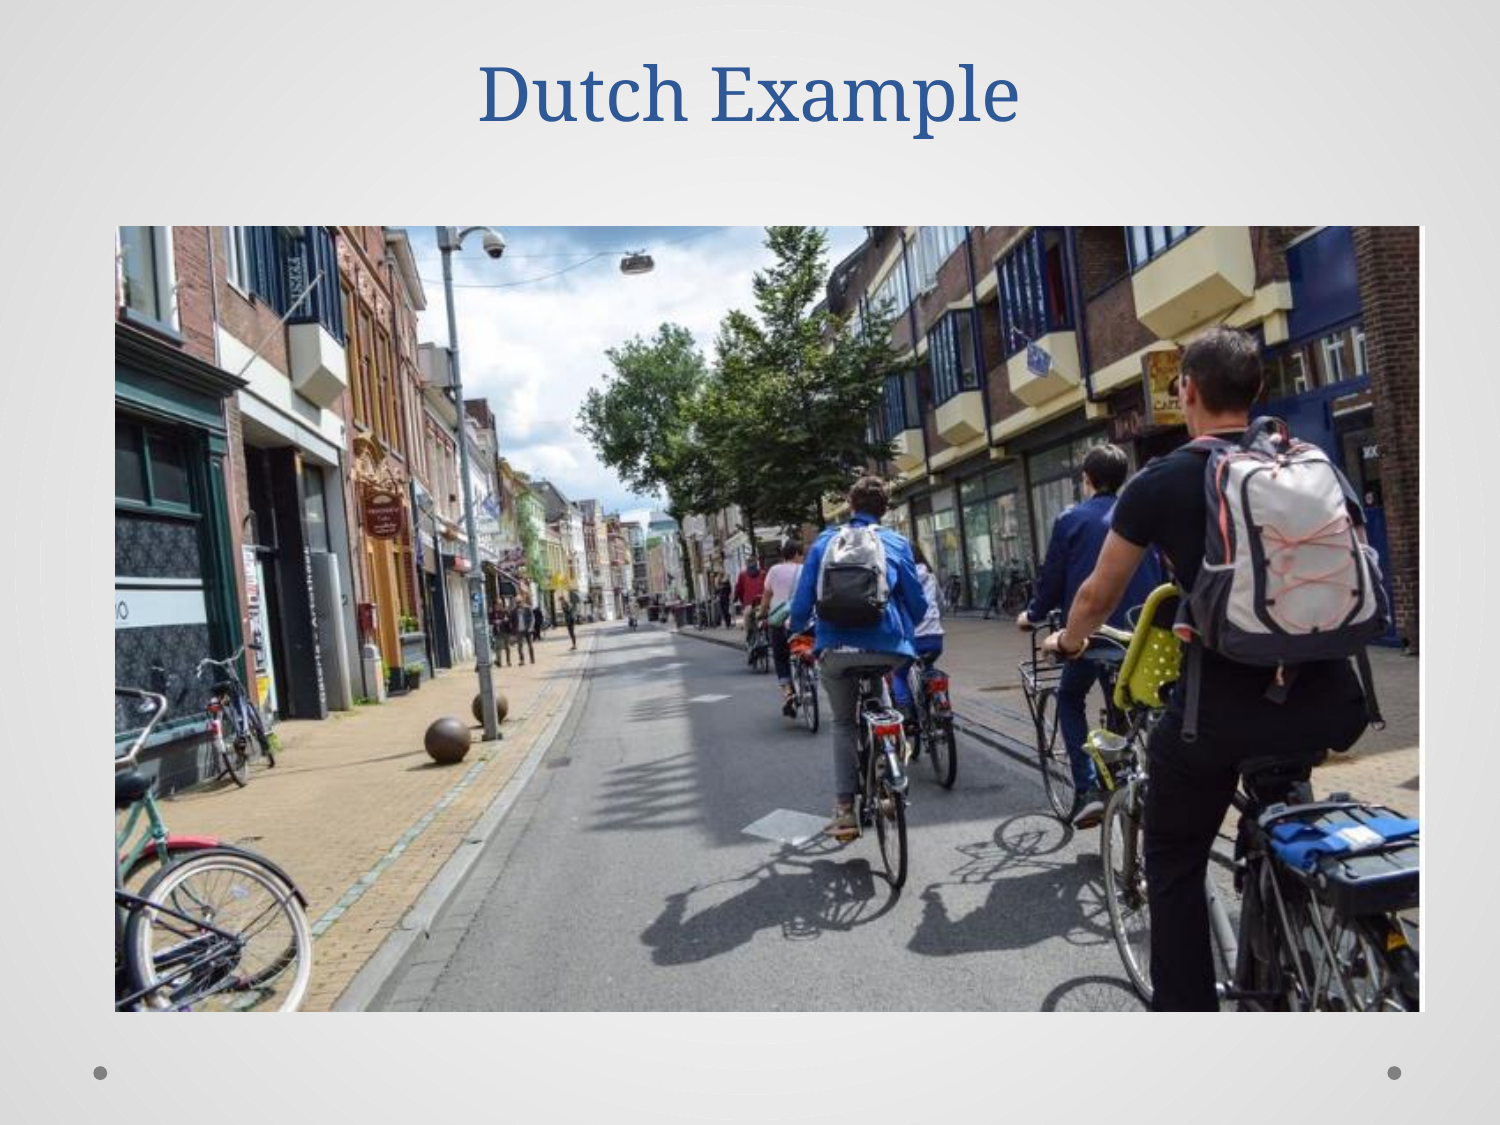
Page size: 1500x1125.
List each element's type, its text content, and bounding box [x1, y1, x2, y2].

picture [114, 226, 1426, 1012]
title Dutch Example [75, 0, 1425, 145]
